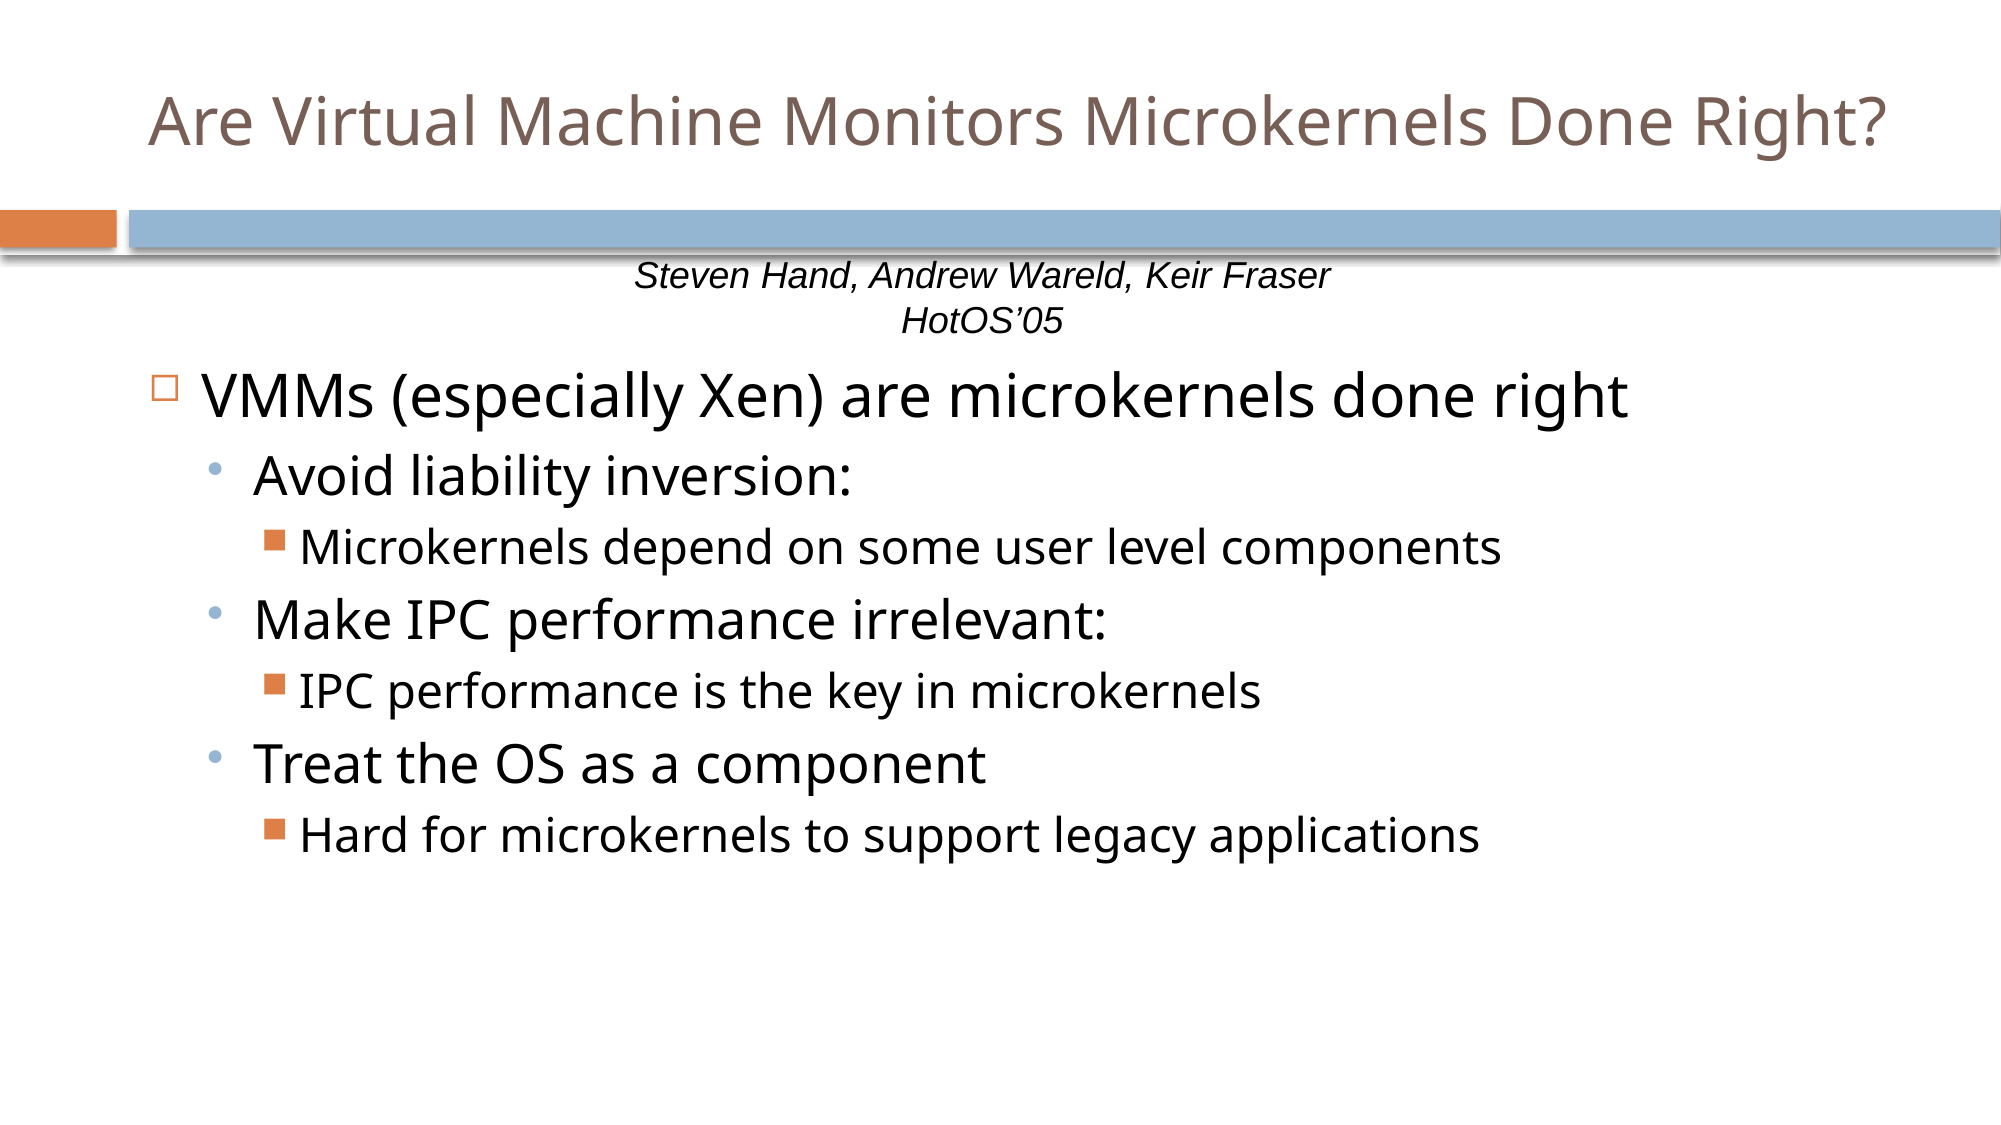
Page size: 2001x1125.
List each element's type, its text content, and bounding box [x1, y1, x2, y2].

title Are Virtual Machine Monitors Microkernels Done Right? [133, 37, 1918, 200]
text_box Steven Hand, Andrew Wareld, Keir Fraser HotOS’05 [586, 243, 1378, 349]
list VMMs (especially Xen) are microkernels done right Avoid liability inversion: Microkernels depend on some user level components Make IPC performance irrelevant: IPC performance is the key in microkernels Treat the OS as a component Hard for microkernels to support legacy applications [133, 262, 1918, 1000]
